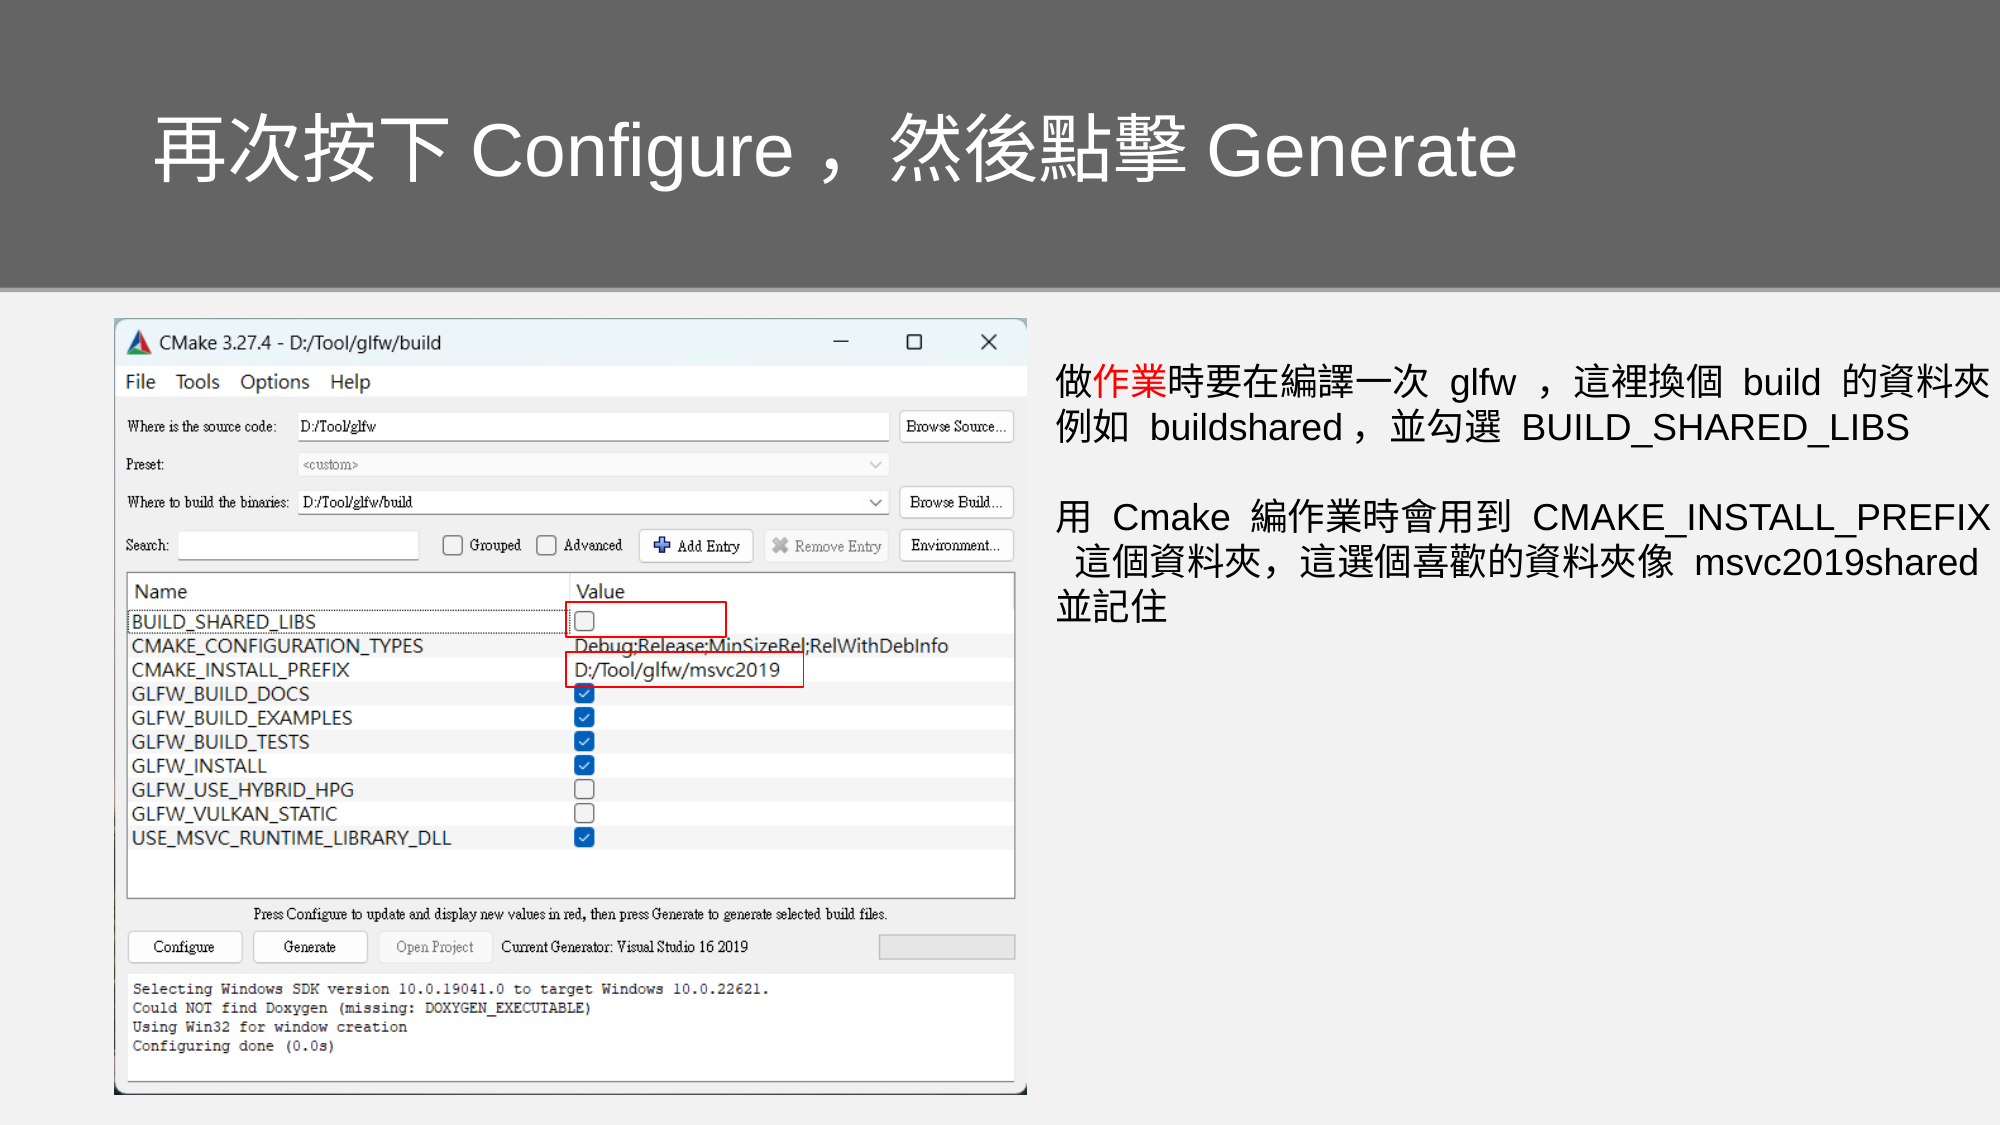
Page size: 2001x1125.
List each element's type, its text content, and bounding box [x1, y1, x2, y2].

title 再次按下Configure，然後點擊Generate [137, 43, 1863, 261]
text_box 做作業時要在編譯一次 glfw ，這裡換個 build 的資料夾例如 buildshared，並勾選 BUILD_SHARED_LIBS 用 Cmake 編作業時會用到 CMAKE_INSTALL_PREFIX 這個資料夾，這選個喜歡的資料夾像 msvc2019shared 並記住 [1040, 343, 2000, 1095]
picture [114, 318, 1027, 1096]
